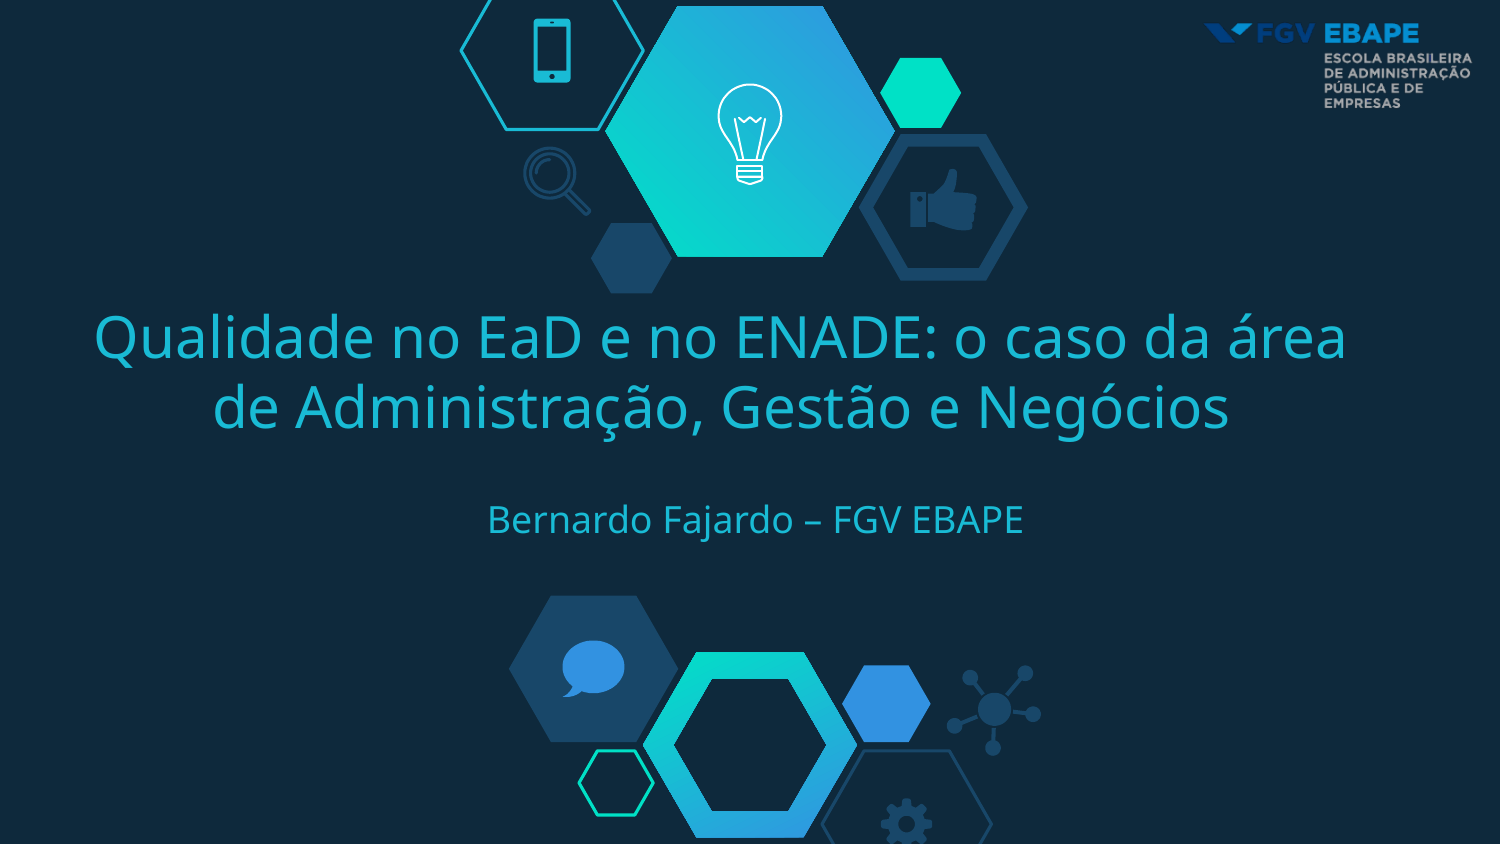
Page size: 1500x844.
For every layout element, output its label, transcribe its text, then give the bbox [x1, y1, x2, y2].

title Qualidade no EaD e no ENADE: o caso da área de Administração, Gestão e Negócios [46, 274, 1397, 466]
text_box Bernardo Fajardo – FGV EBAPE [80, 423, 1431, 615]
picture [1162, 0, 1500, 130]
